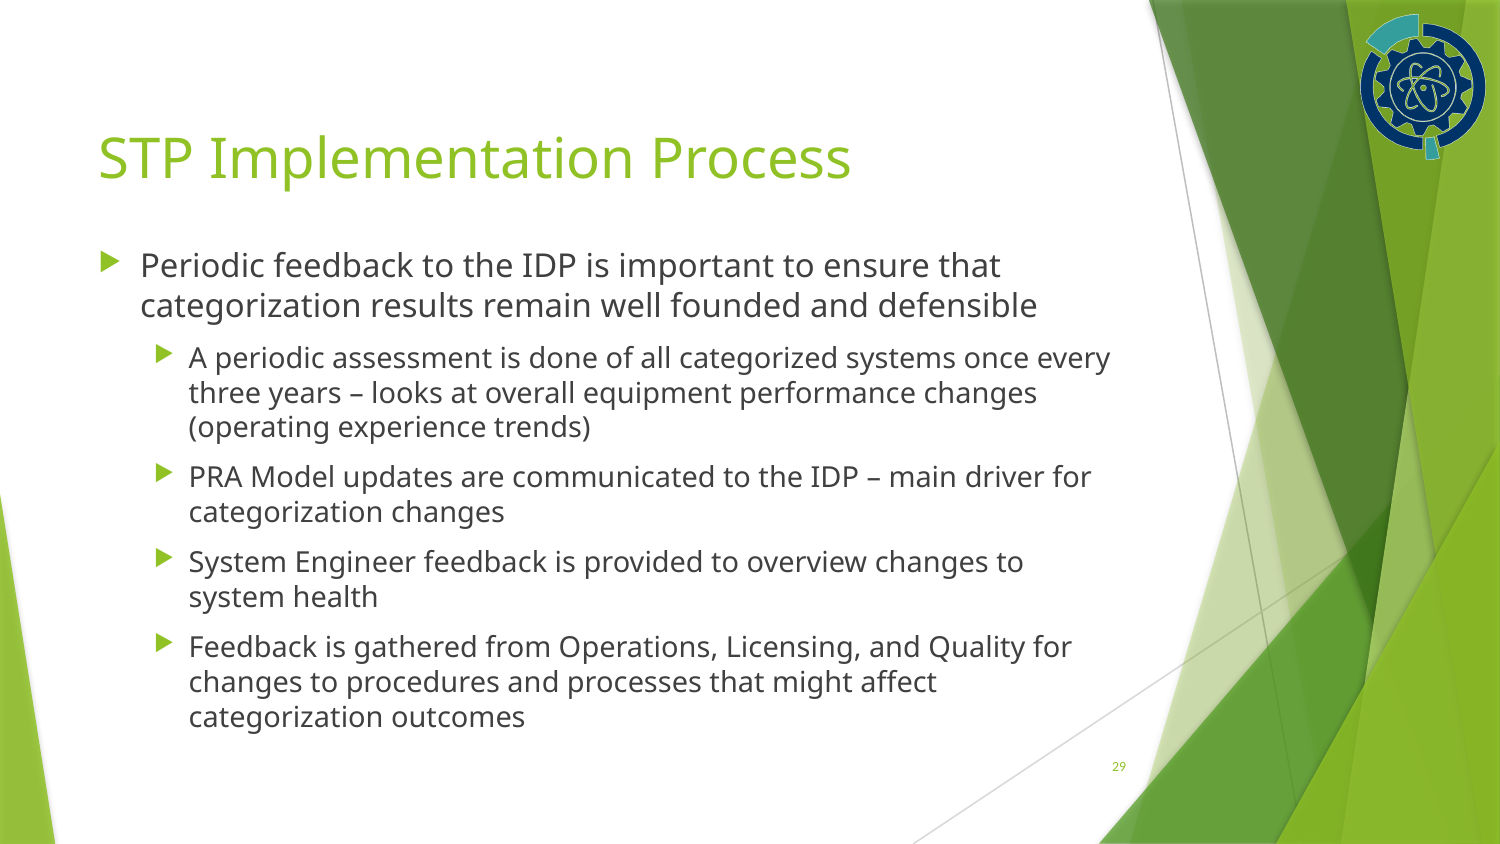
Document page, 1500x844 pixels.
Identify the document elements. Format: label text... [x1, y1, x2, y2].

slide_number 29 [1056, 743, 1141, 789]
title STP Implementation Process [83, 75, 1141, 237]
picture [1360, 14, 1491, 160]
list Periodic feedback to the IDP is important to ensure that categorization results remain well founded and defensible A periodic assessment is done of all categorized systems once every three years – looks at overall equipment performance changes (operating experience trends) PRA Model updates are communicated to the IDP – main driver for categorization changes System Engineer feedback is provided to overview changes to system health Feedback is gathered from Operations, Licensing, and Quality for changes to procedures and processes that might affect categorization outcomes [83, 237, 1141, 744]
